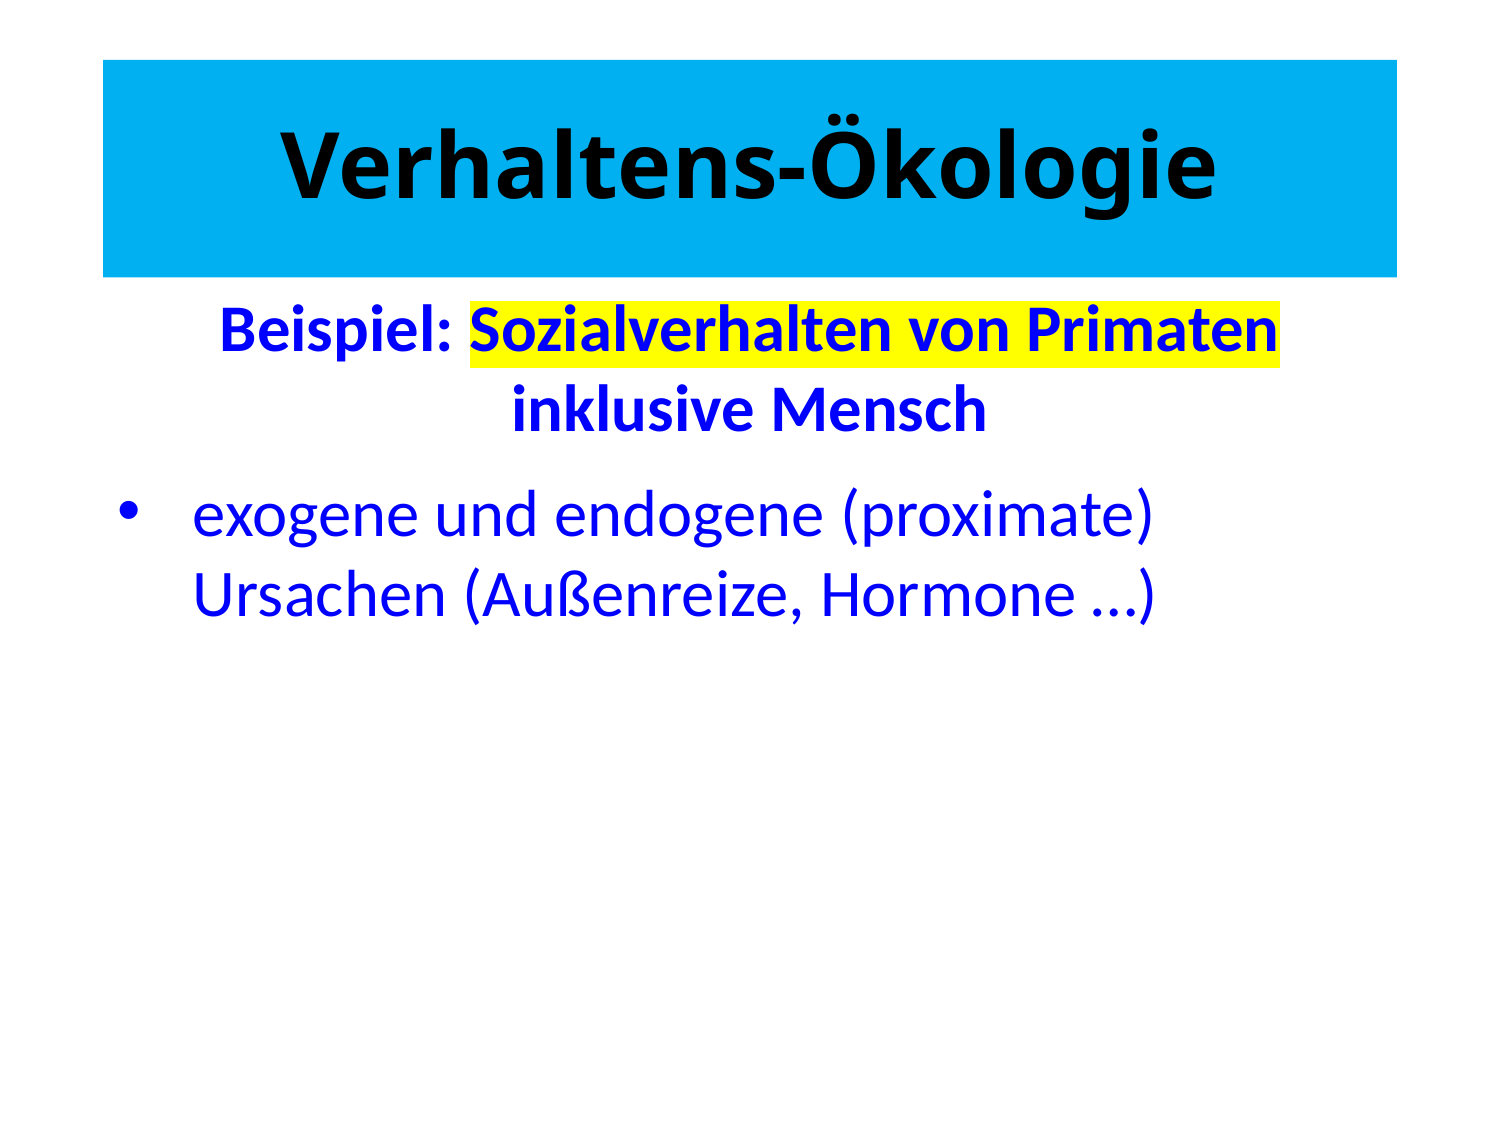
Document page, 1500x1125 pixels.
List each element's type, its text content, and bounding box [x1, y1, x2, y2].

text_box Beispiel: Sozialverhalten von Primaten inklusive Mensch exogene und endogene (proximate) Ursachen (Außenreize, Hormone …) [103, 277, 1397, 637]
title Verhaltens-Ökologie [103, 59, 1397, 277]
